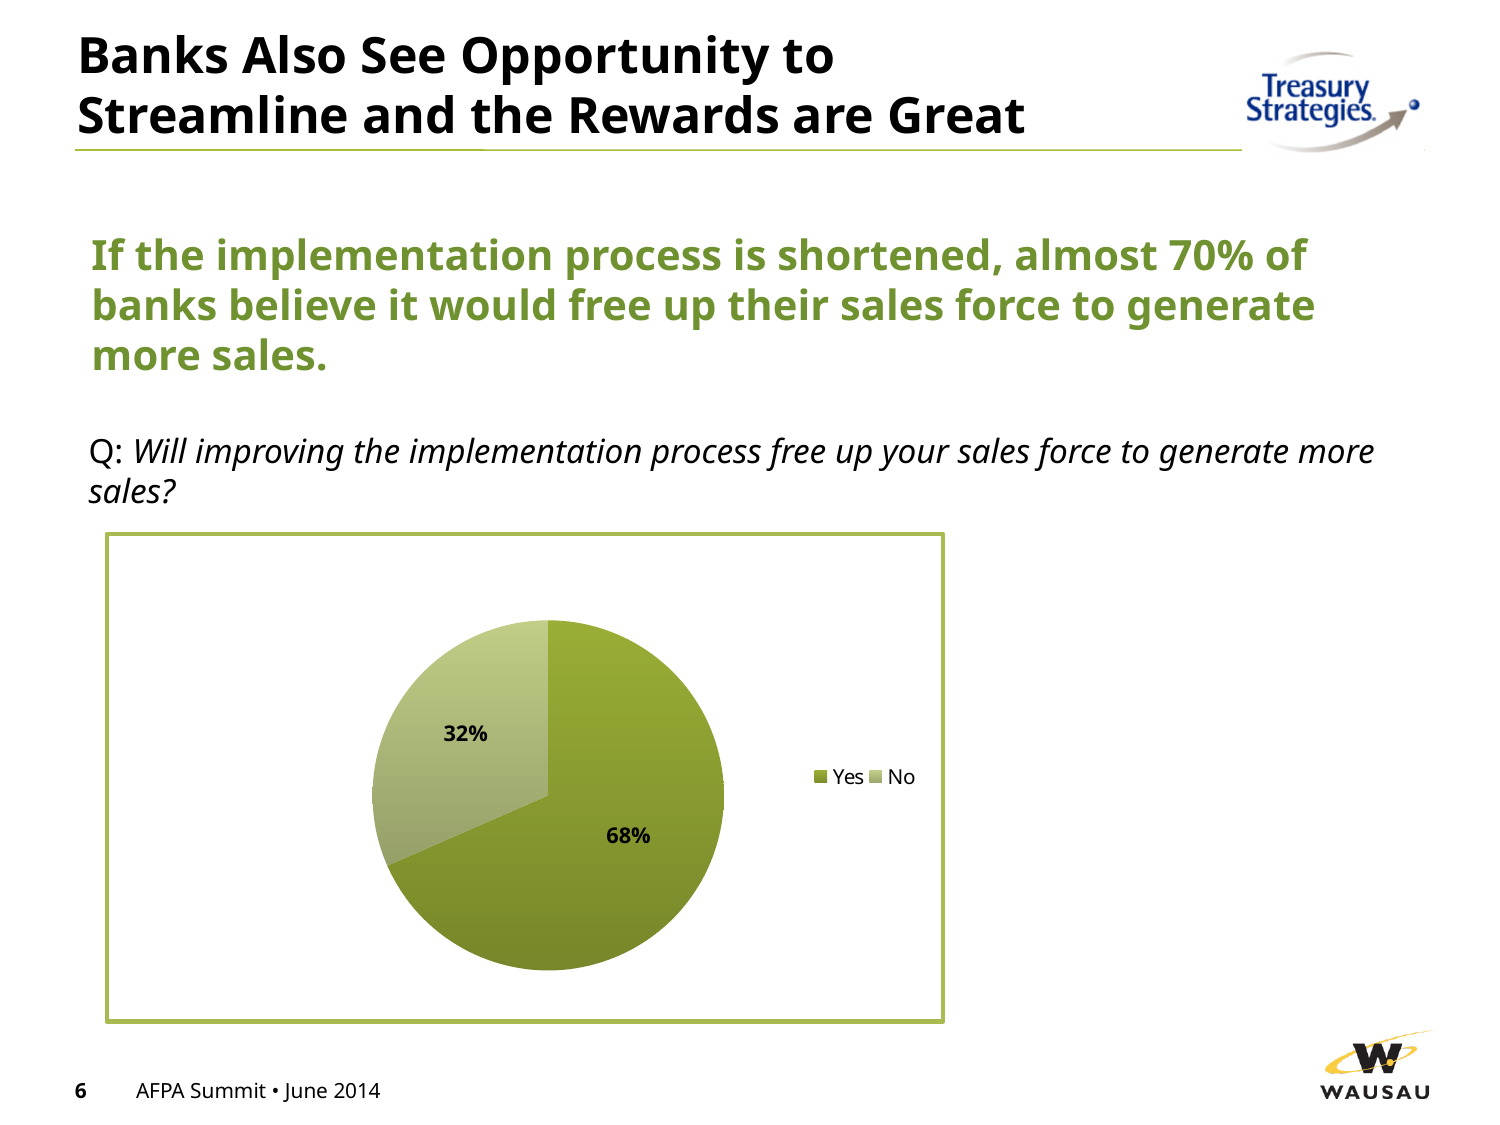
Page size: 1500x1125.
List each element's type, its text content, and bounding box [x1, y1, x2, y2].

chart [104, 531, 946, 1024]
picture [1241, 48, 1425, 155]
list Q: Will improving the implementation process free up your sales force to generate more sales? [73, 422, 1424, 1105]
footer AFPA Summit • June 2014 [135, 1070, 1227, 1118]
picture [1424, 1030, 1434, 1099]
slide_number 6 [74, 1070, 135, 1117]
title Banks Also See Opportunity to Streamline and the Rewards are Great [61, 0, 1413, 152]
text_box If the implementation process is shortened, almost 70% of banks believe it would free up their sales force to generate more sales. [76, 221, 1424, 387]
